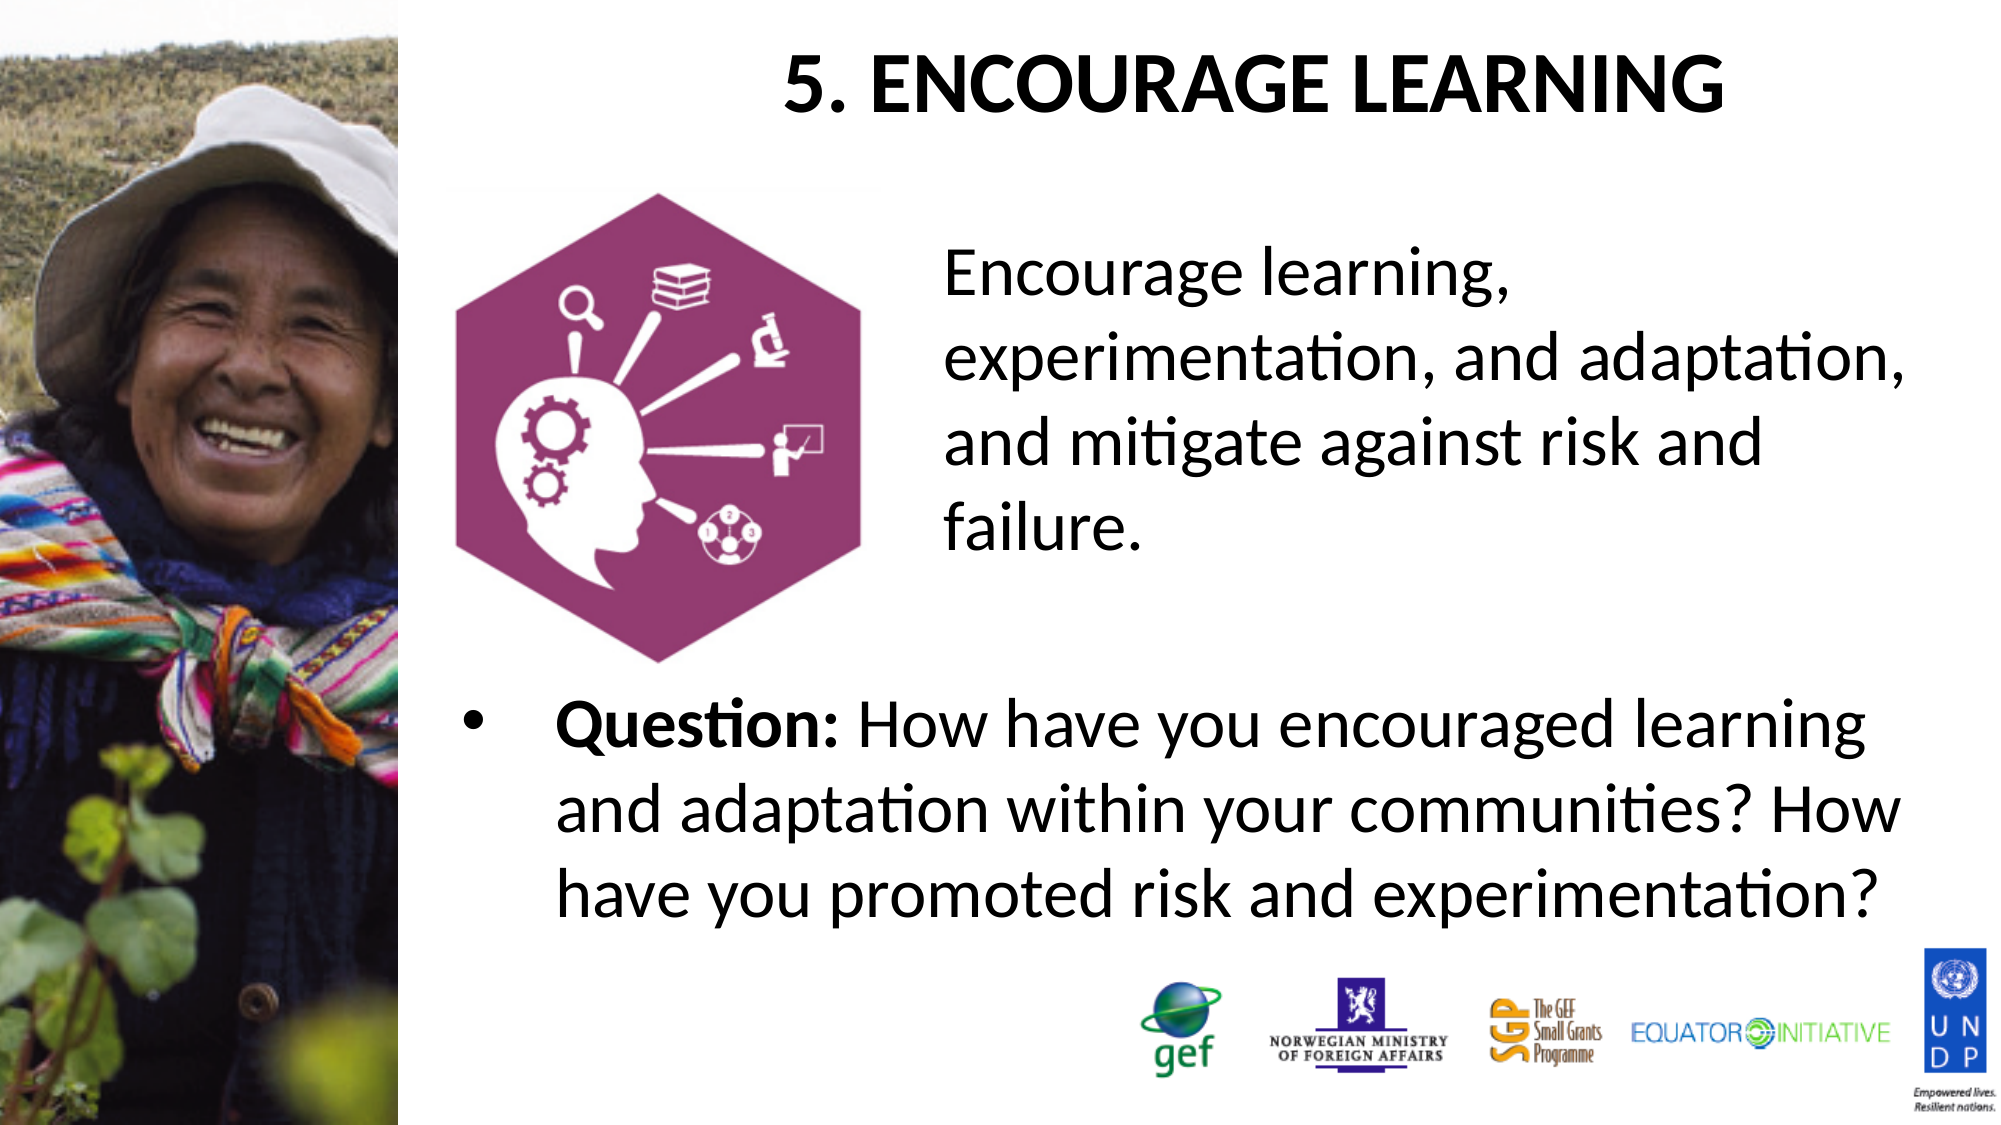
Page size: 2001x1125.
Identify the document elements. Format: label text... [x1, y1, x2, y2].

text_box Question: How have you encouraged learning and adaptation within your communities? How have you promoted risk and experimentation? [446, 669, 1928, 939]
text_box Encourage learning, experimentation, and adaptation, and mitigate against risk and failure. [929, 217, 1928, 572]
picture [0, 0, 398, 1125]
picture [446, 187, 881, 670]
text_box 5. ENCOURAGE LEARNING [509, 18, 2000, 138]
picture [1134, 941, 2000, 1125]
